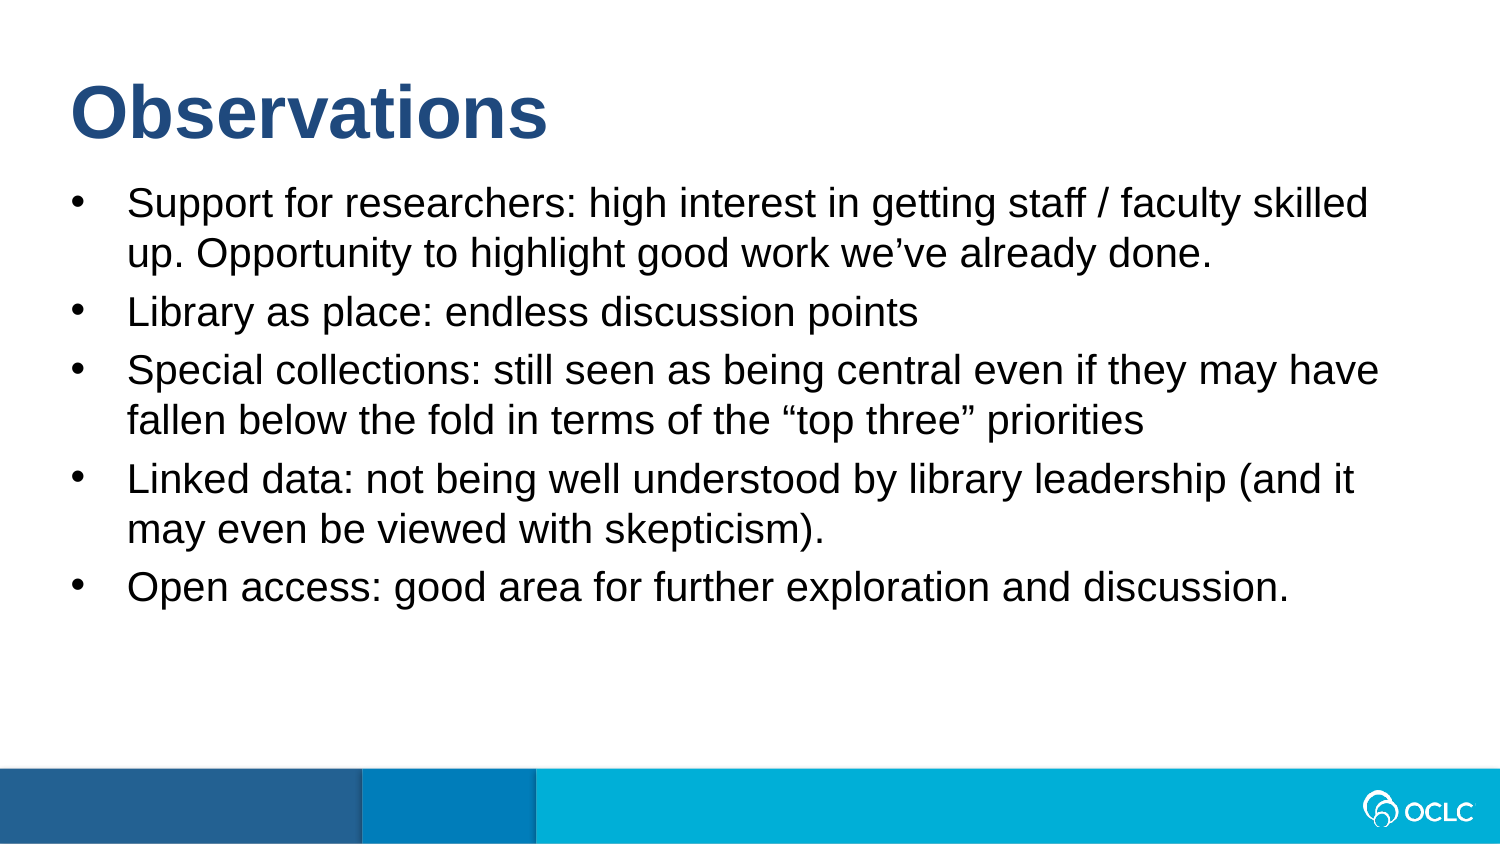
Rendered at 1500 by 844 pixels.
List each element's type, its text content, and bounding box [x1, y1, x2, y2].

list Support for researchers: high interest in getting staff / faculty skilled up. Opportunity to highlight good work we’ve already done. Library as place: endless discussion points Special collections: still seen as being central even if they may have fallen below the fold in terms of the “top three” priorities Linked data: not being well understood by library leadership (and it may even be viewed with skepticism). Open access: good area for further exploration and discussion. [55, 168, 1441, 720]
list Observations [55, 56, 1441, 168]
